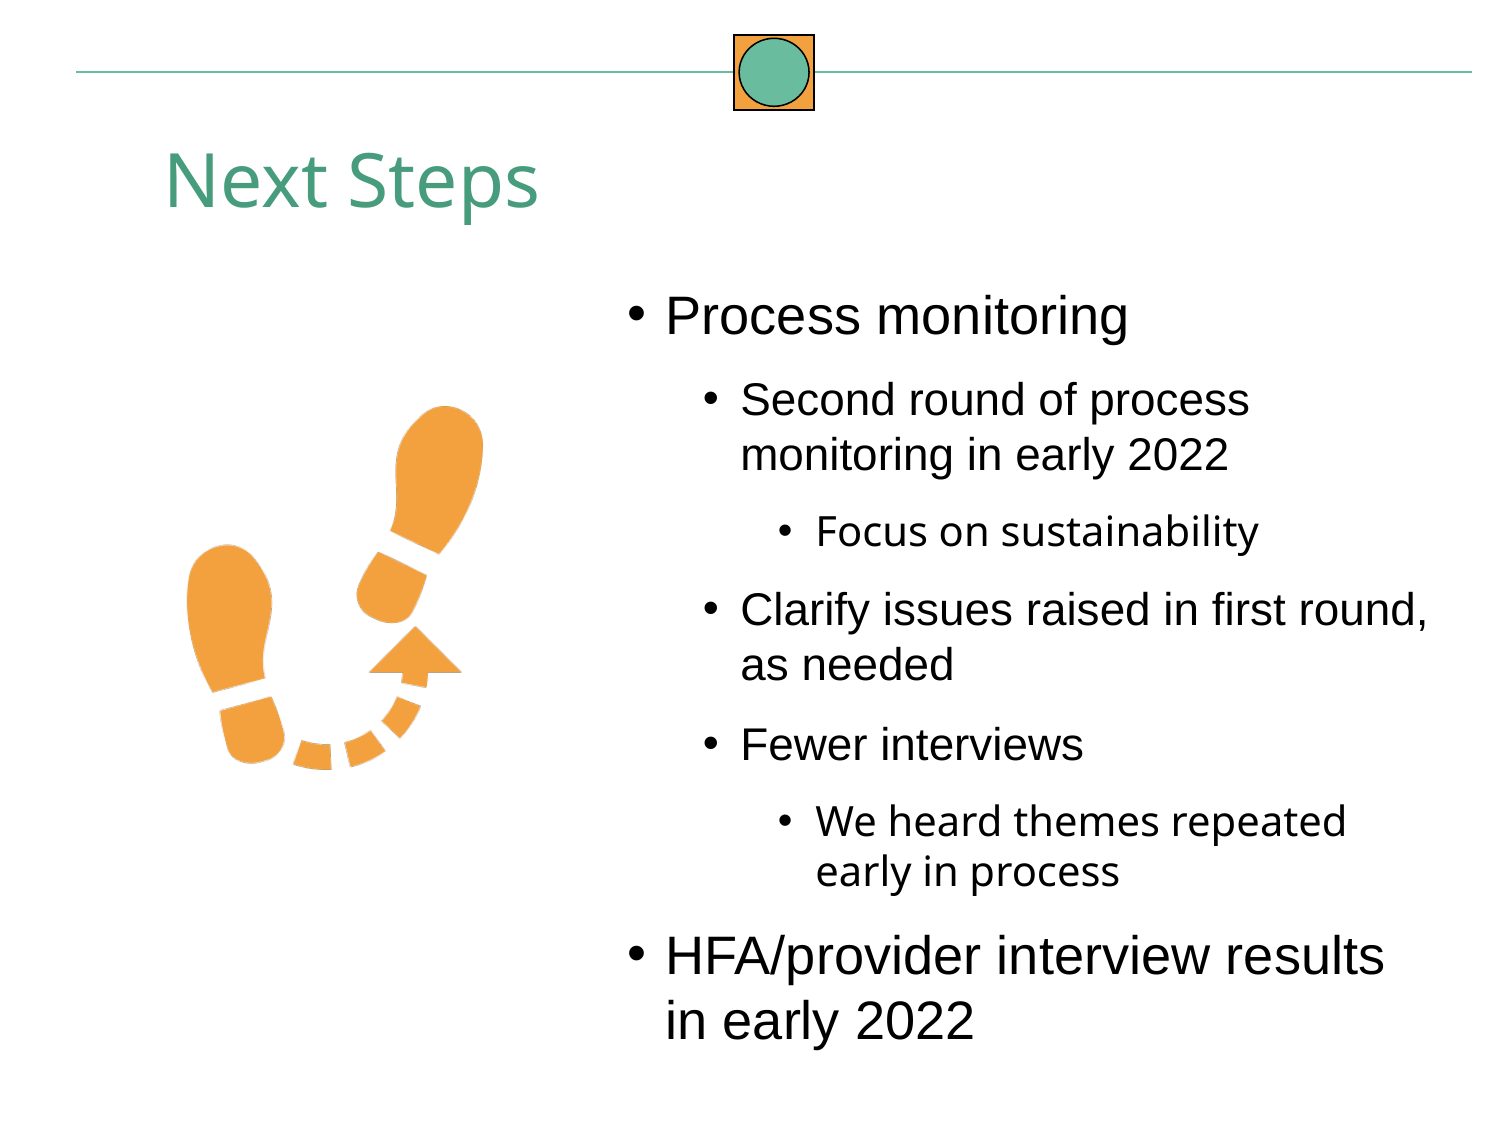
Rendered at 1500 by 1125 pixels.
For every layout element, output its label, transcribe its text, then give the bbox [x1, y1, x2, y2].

list Process monitoring Second round of process monitoring in early 2022 Focus on sustainability Clarify issues raised in first round, as needed Fewer interviews We heard themes repeated early in process HFA/provider interview results in early 2022 [537, 272, 1449, 1064]
title Next Steps [148, 135, 1270, 273]
picture [132, 385, 538, 791]
